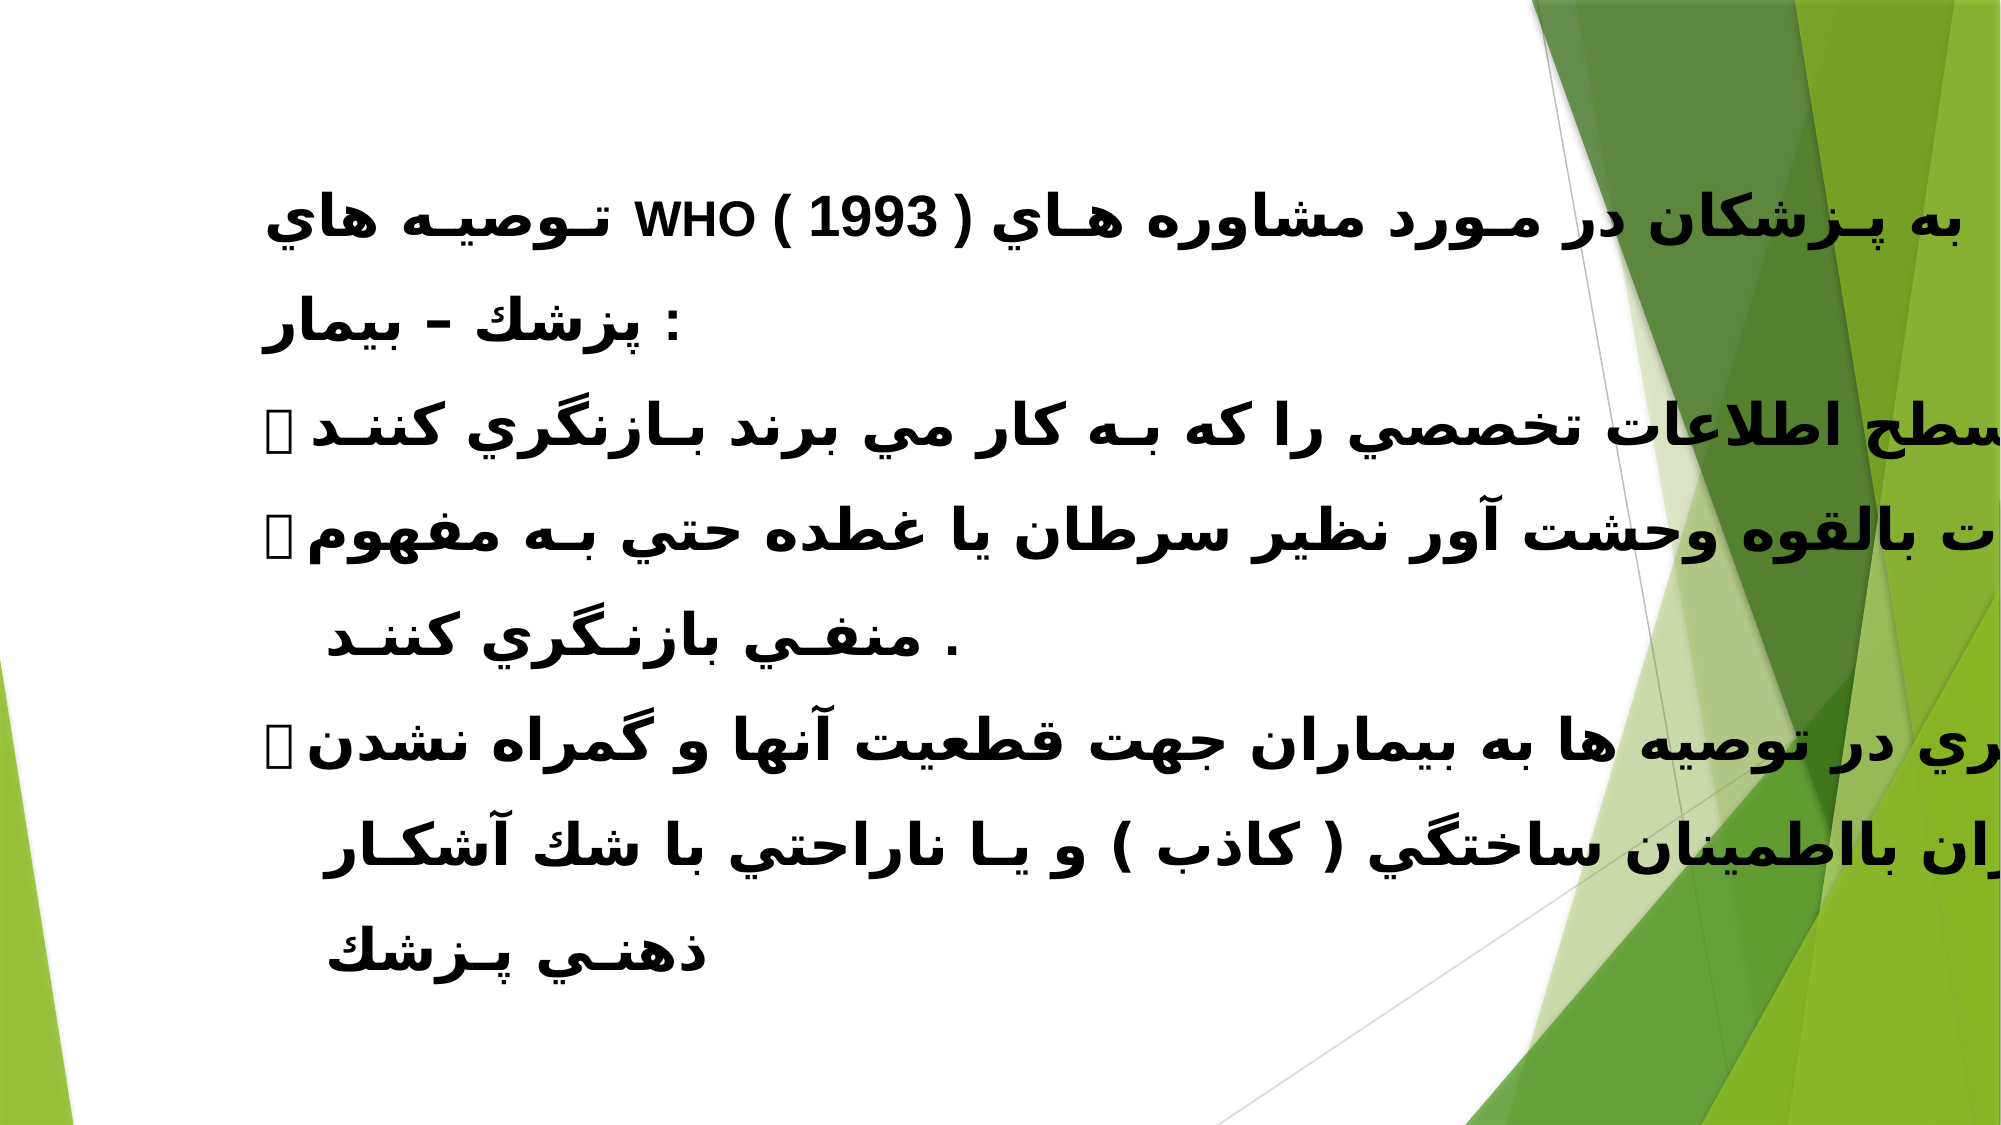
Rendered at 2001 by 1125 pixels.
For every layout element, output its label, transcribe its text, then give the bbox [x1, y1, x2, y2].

text_box تـوصيـه هاي WHO ( 1993 ) به پـزشكان در مـورد مشاوره هـاي پزشك – بيمار :  سطح اطلاعات تخصصي را كه بـه كار مي برند بـازنگري كننـد .  از كلمات بالقوه وحشت آور نظير سرطان يا غطده حتي بـه مفهوم منفـي بازنـگري كننـد .  بازنگري در توصيه ها به بيماران جهت قطعيت آنها و گمراه نشدن بيماران بااطمينان ساختگي ( كاذب ) و يـا ناراحتي با شك آشكـار ذهنـي پـزشك [249, 30, 1656, 1094]
